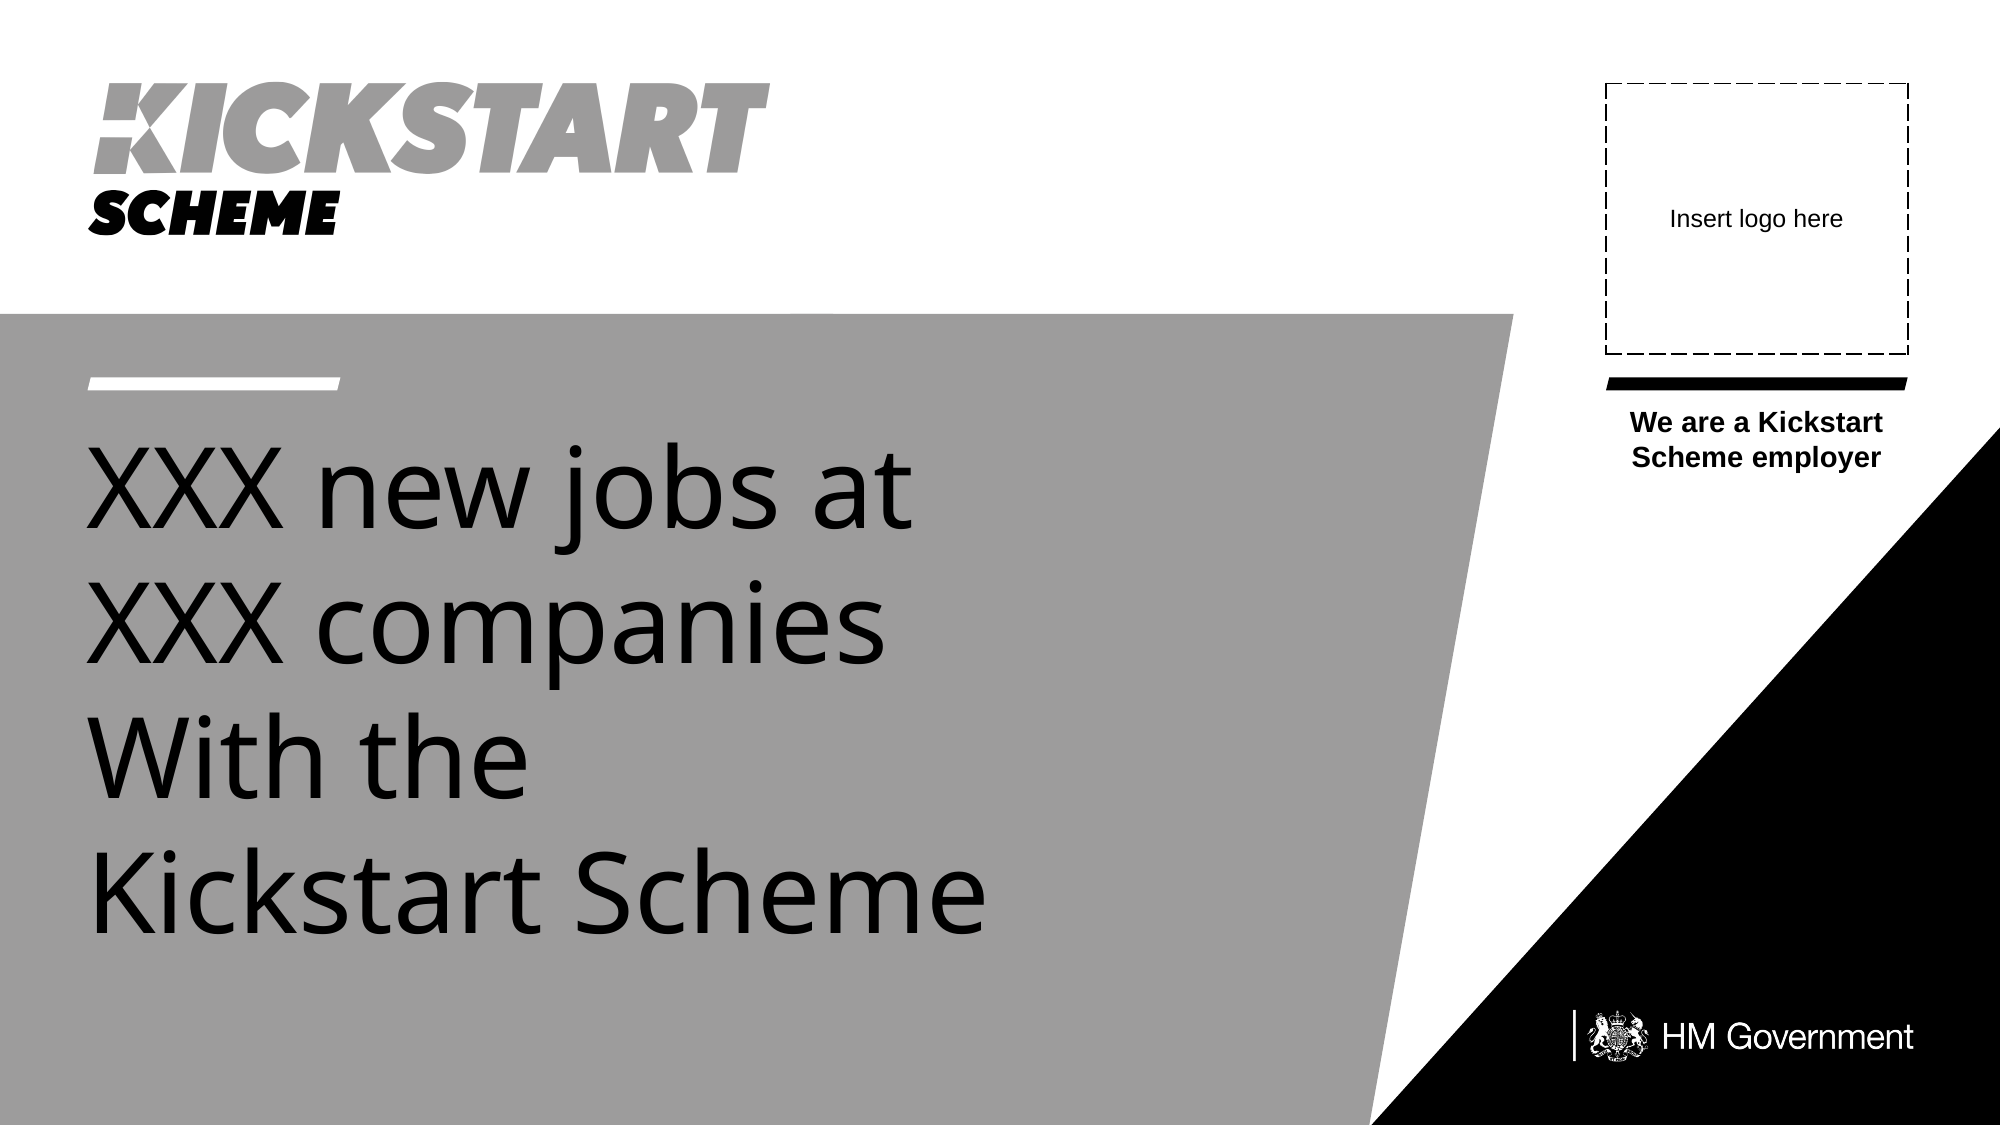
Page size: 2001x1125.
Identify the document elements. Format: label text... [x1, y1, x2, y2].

table_header Insert logo here [1606, 83, 1908, 354]
text_box We are a Kickstart Scheme employer [1606, 396, 1908, 481]
picture [1558, 998, 1928, 1071]
text_box [1604, 376, 1910, 392]
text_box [0, 313, 1514, 1125]
text_box XXX new jobs at XXX companies With the Kickstart Scheme [1514, 408, 1767, 964]
picture [69, 52, 797, 258]
text_box [1514, 425, 2000, 1125]
